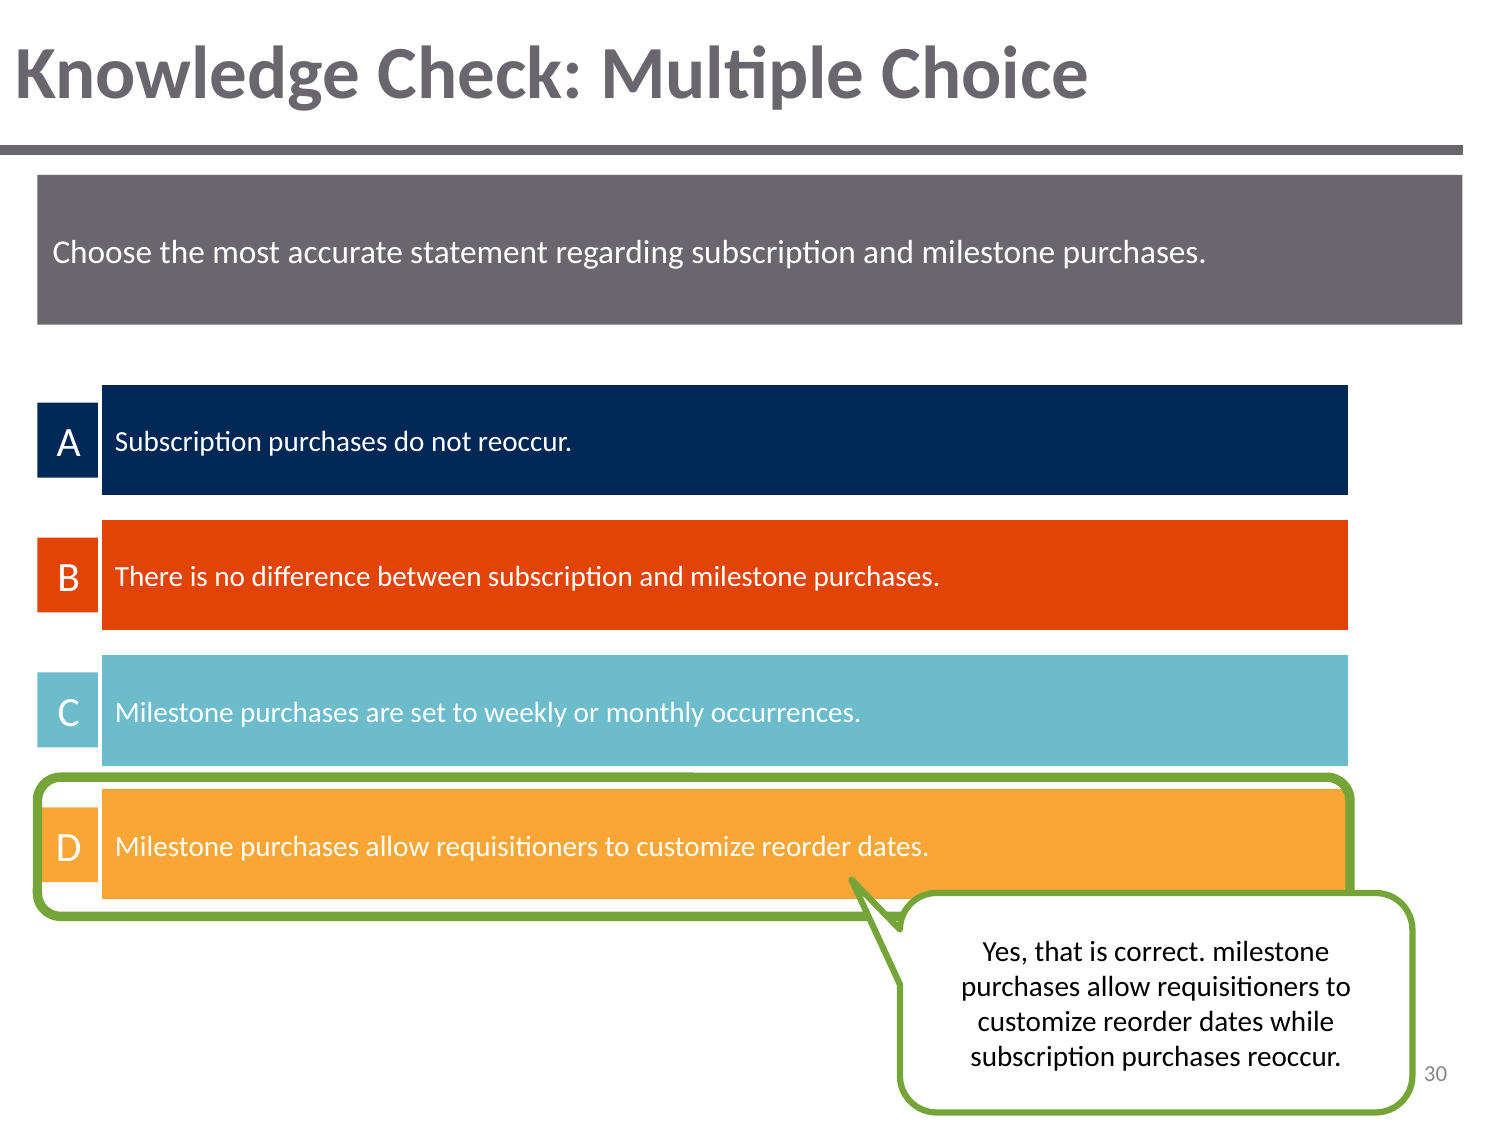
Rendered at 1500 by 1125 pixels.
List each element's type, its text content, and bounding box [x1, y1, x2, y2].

text_box C [37, 672, 99, 748]
text_box B [37, 537, 99, 613]
text_box A [37, 402, 99, 478]
title Knowledge Check: Multiple Choice [0, 0, 1500, 138]
text_box [37, 777, 1351, 917]
text_box Milestone purchases are set to weekly or monthly occurrences. [99, 653, 1350, 768]
text_box Subscription purchases do not reoccur. [99, 382, 1350, 497]
slide_number ‹#› [1402, 1042, 1463, 1103]
text_box There is no difference between subscription and milestone purchases. [99, 517, 1350, 633]
text_box Yes, that is correct. milestone purchases allow requisitioners to customize reorder dates while subscription purchases reoccur. [851, 879, 1413, 1113]
text_box Choose the most accurate statement regarding subscription and milestone purchases. [37, 174, 1463, 325]
